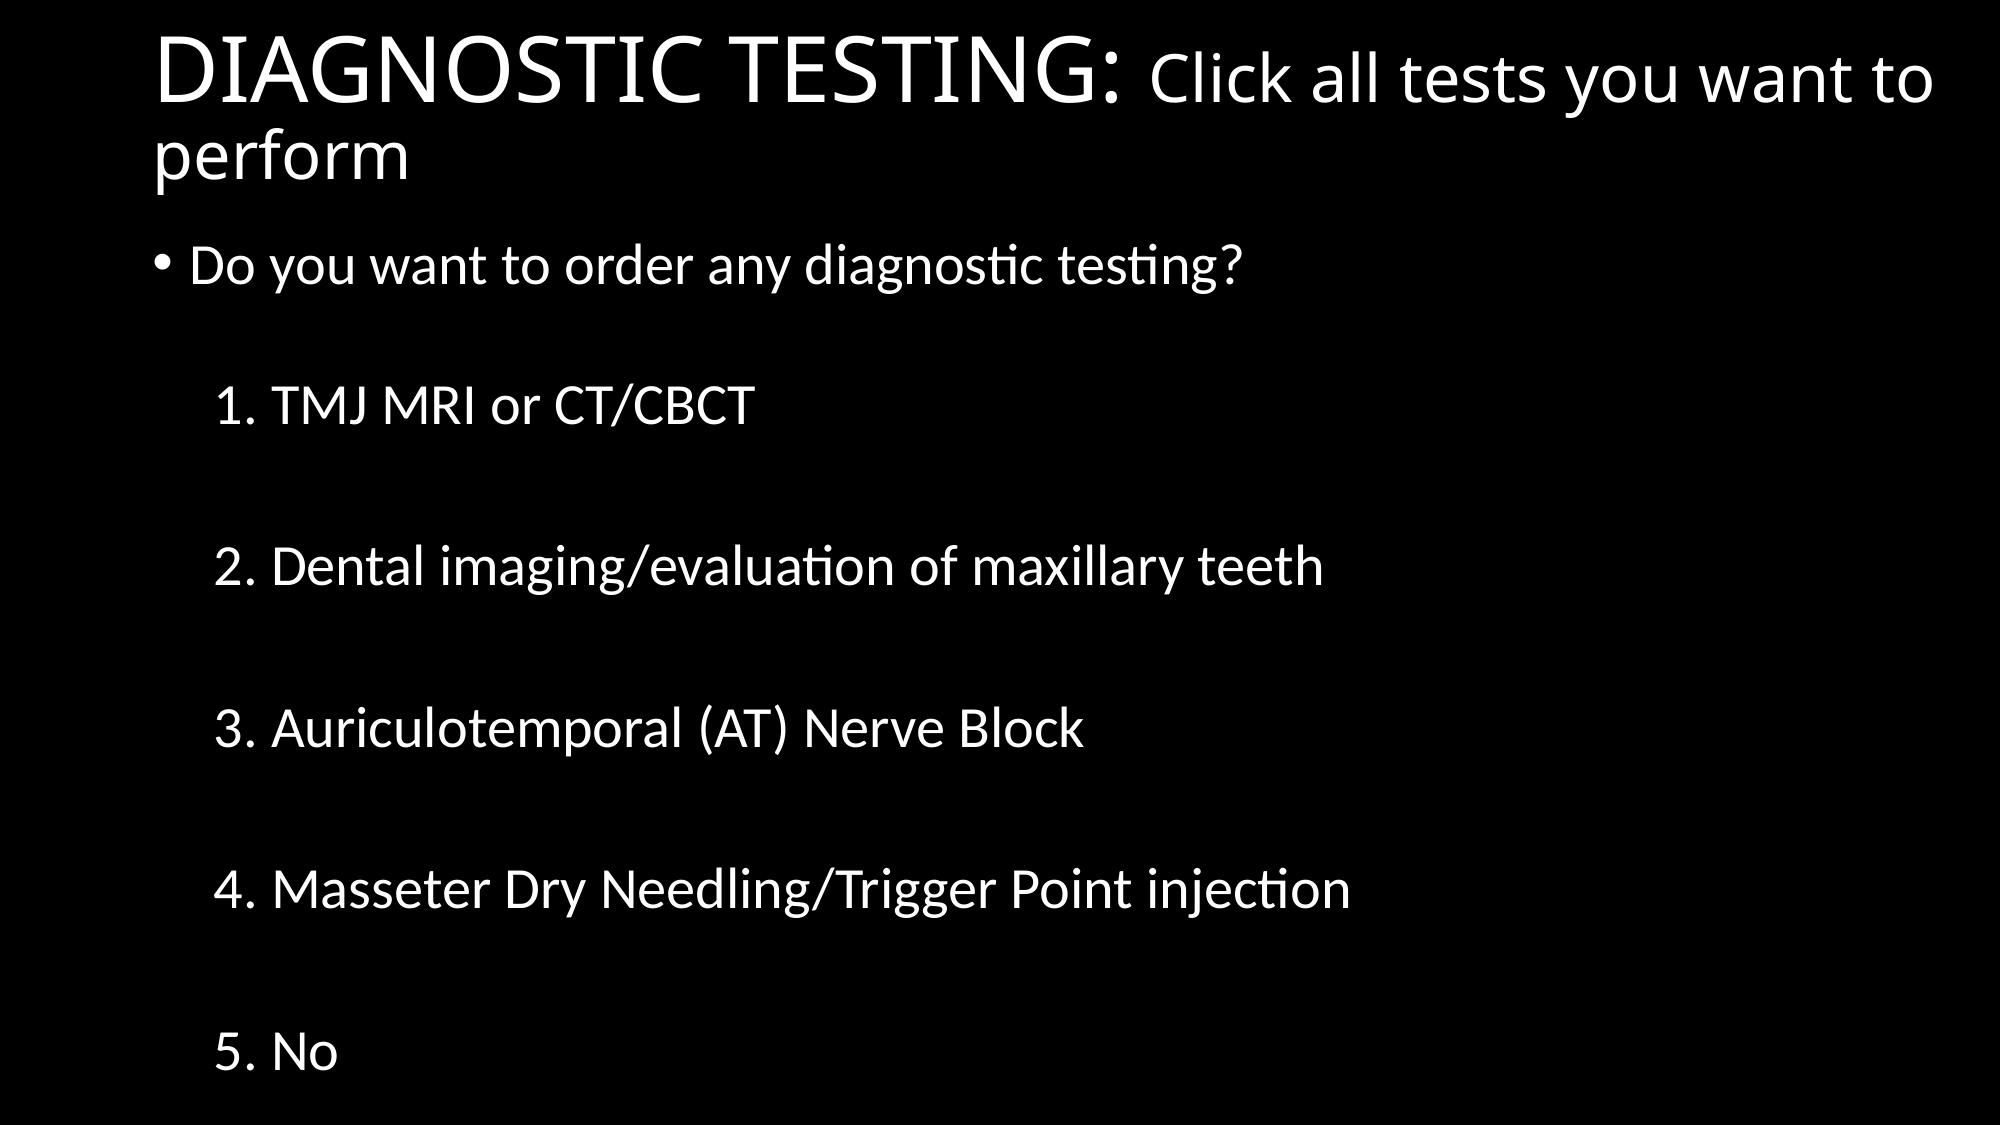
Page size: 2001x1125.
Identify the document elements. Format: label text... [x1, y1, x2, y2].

text_box 1. TMJ MRI or CT/CBCT [191, 336, 1920, 466]
text_box DIAGNOSTIC TESTING: Click all tests you want to perform [137, 0, 2000, 218]
list Do you want to order any diagnostic testing? [137, 218, 1863, 1125]
text_box 5. No [191, 982, 1019, 1112]
text_box 4. Masseter Dry Needling/Trigger Point injection [191, 820, 1705, 950]
text_box 3. Auriculotemporal (AT) Nerve Block [191, 659, 1213, 789]
text_box 2. Dental imaging/evaluation of maxillary teeth [191, 498, 1705, 627]
